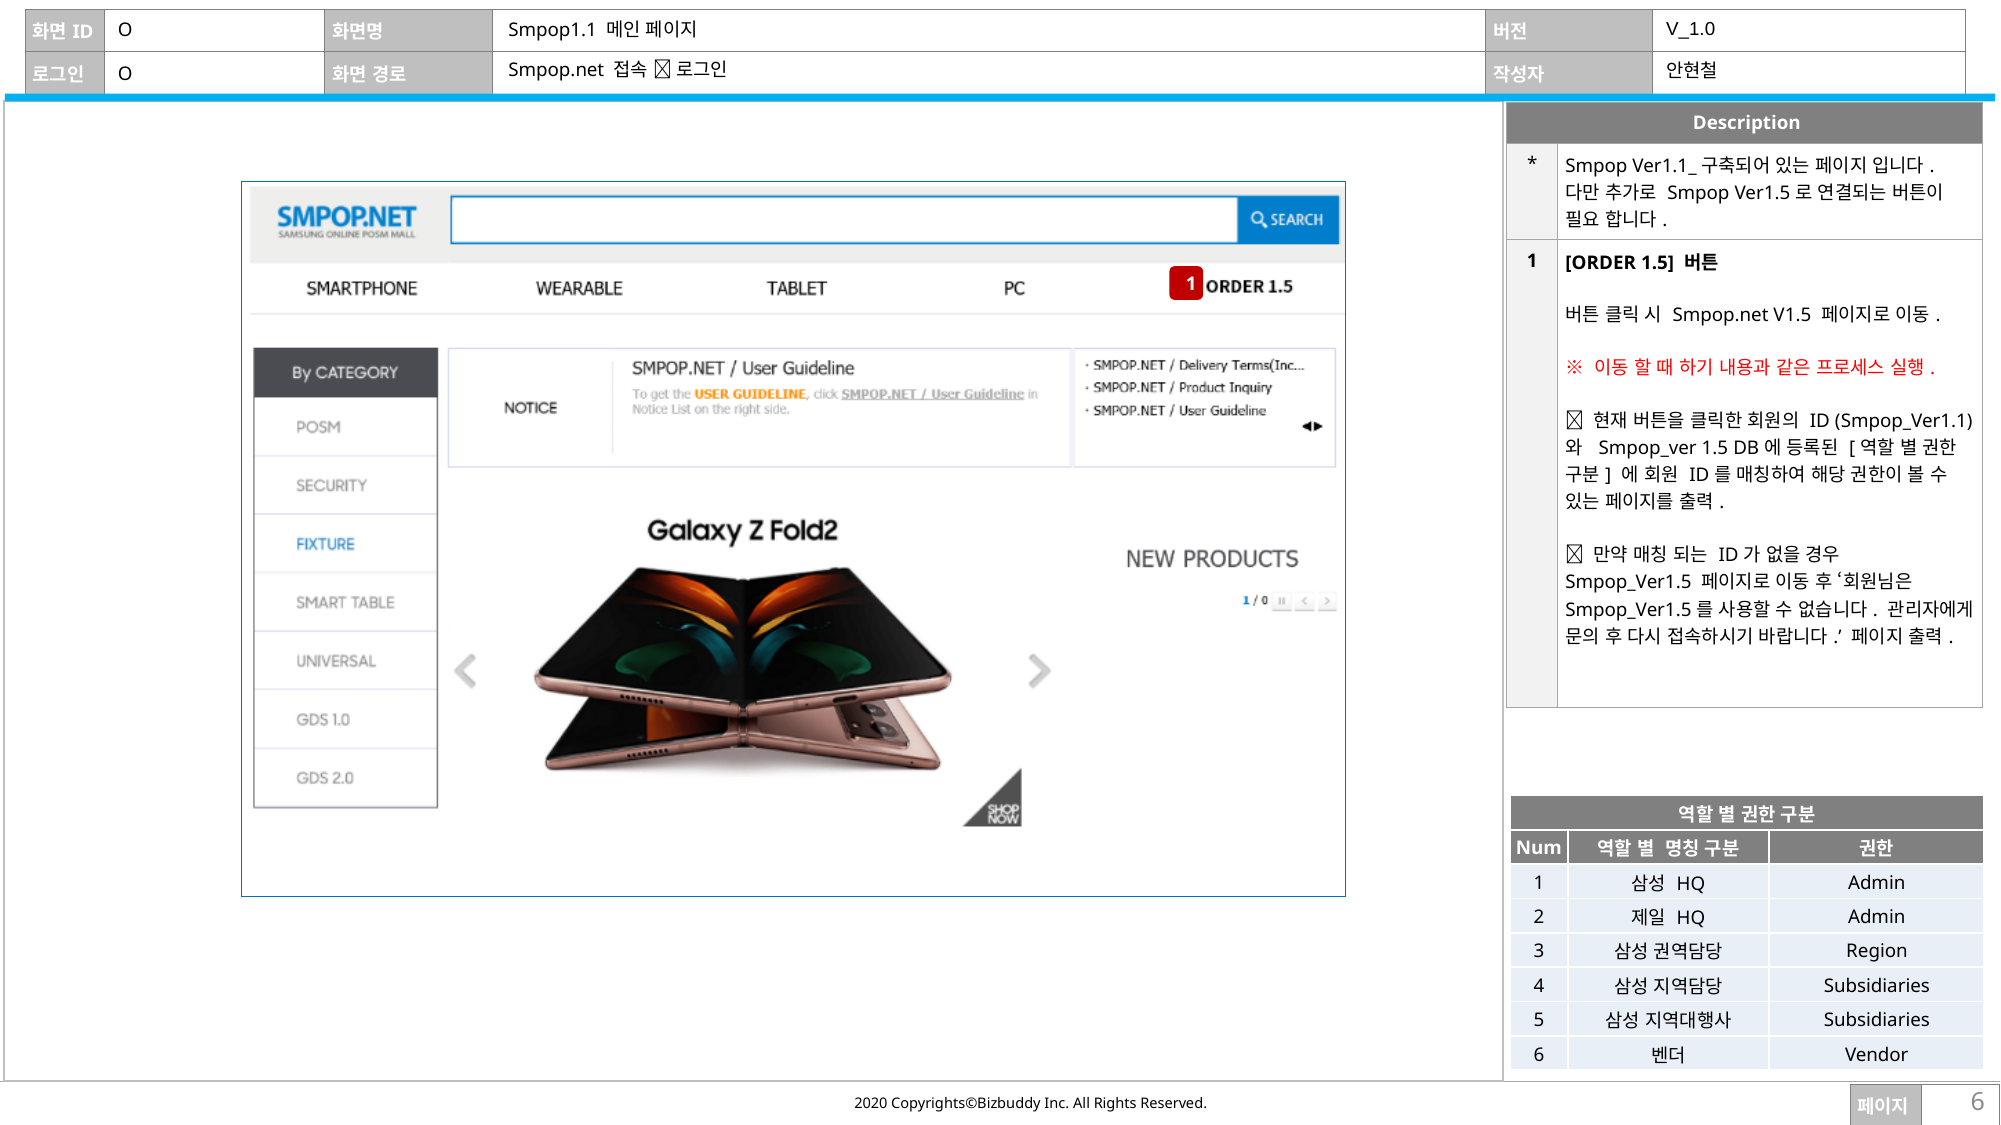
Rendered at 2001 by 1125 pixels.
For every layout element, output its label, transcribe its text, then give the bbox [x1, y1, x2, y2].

table_header 역할 별 권한 구분 [1511, 796, 1983, 829]
table_cell 권한 [1770, 831, 1983, 863]
table_cell Num [1511, 831, 1567, 863]
table_cell Subsidiaries [1770, 1002, 1983, 1035]
table_cell Region [1770, 934, 1983, 966]
table_cell 삼성 지역대행사 [1569, 1002, 1768, 1035]
table_cell 삼성 권역담당 [1569, 934, 1768, 966]
table_cell 2 [1511, 899, 1567, 932]
table_cell 6 [1511, 1037, 1567, 1069]
table_header Description [1507, 103, 1982, 143]
table_cell 3 [1511, 934, 1567, 966]
table_cell 1 [1507, 240, 1557, 707]
table_cell 삼성 HQ [1569, 865, 1768, 898]
table_cell 4 [1511, 968, 1567, 1001]
table_cell Admin [1770, 865, 1983, 898]
table_cell [ORDER 1.5] 버튼 버튼 클릭 시 Smpop.net V1.5 페이지로 이동. ※ 이동 할 때 하기 내용과 같은 프로세스 실행.  현재 버튼을 클릭한 회원의 ID (Smpop_Ver1.1)와 Smpop_ver 1.5 DB에 등록된 [역할 별 권한 구분] 에 회원 ID를 매칭하여 해당 권한이 볼 수 있는 페이지를 출력.  만약 매칭 되는 ID가 없을 경우 Smpop_Ver1.5 페이지로 이동 후 ‘회원님은 Smpop_Ver1.5를 사용할 수 없습니다. 관리자에게 문의 후 다시 접속하시기 바랍니다.’ 페이지 출력. [1558, 240, 1982, 707]
table_cell 1 [1511, 865, 1567, 898]
list Smpop.net 접속  로그인 [493, 50, 1485, 92]
table_cell * [1507, 144, 1557, 239]
list O [103, 9, 332, 51]
list Smpop1.1 메인 페이지 [493, 9, 1485, 50]
table_cell 제일 HQ [1569, 899, 1768, 932]
table_cell Subsidiaries [1770, 968, 1983, 1001]
table_cell 벤더 [1569, 1037, 1768, 1069]
table_cell Admin [1770, 899, 1983, 932]
table_cell 역할 별 명칭 구분 [1569, 831, 1768, 863]
list O [103, 53, 332, 95]
table_cell 삼성 지역담당 [1569, 968, 1768, 1001]
picture [241, 181, 1346, 897]
table_cell 5 [1511, 1002, 1567, 1035]
table_cell Smpop Ver1.1_구축되어 있는 페이지 입니다. 다만 추가로 Smpop Ver1.5로 연결되는 버튼이 필요 합니다. [1558, 144, 1982, 239]
table_cell Vendor [1770, 1037, 1983, 1069]
